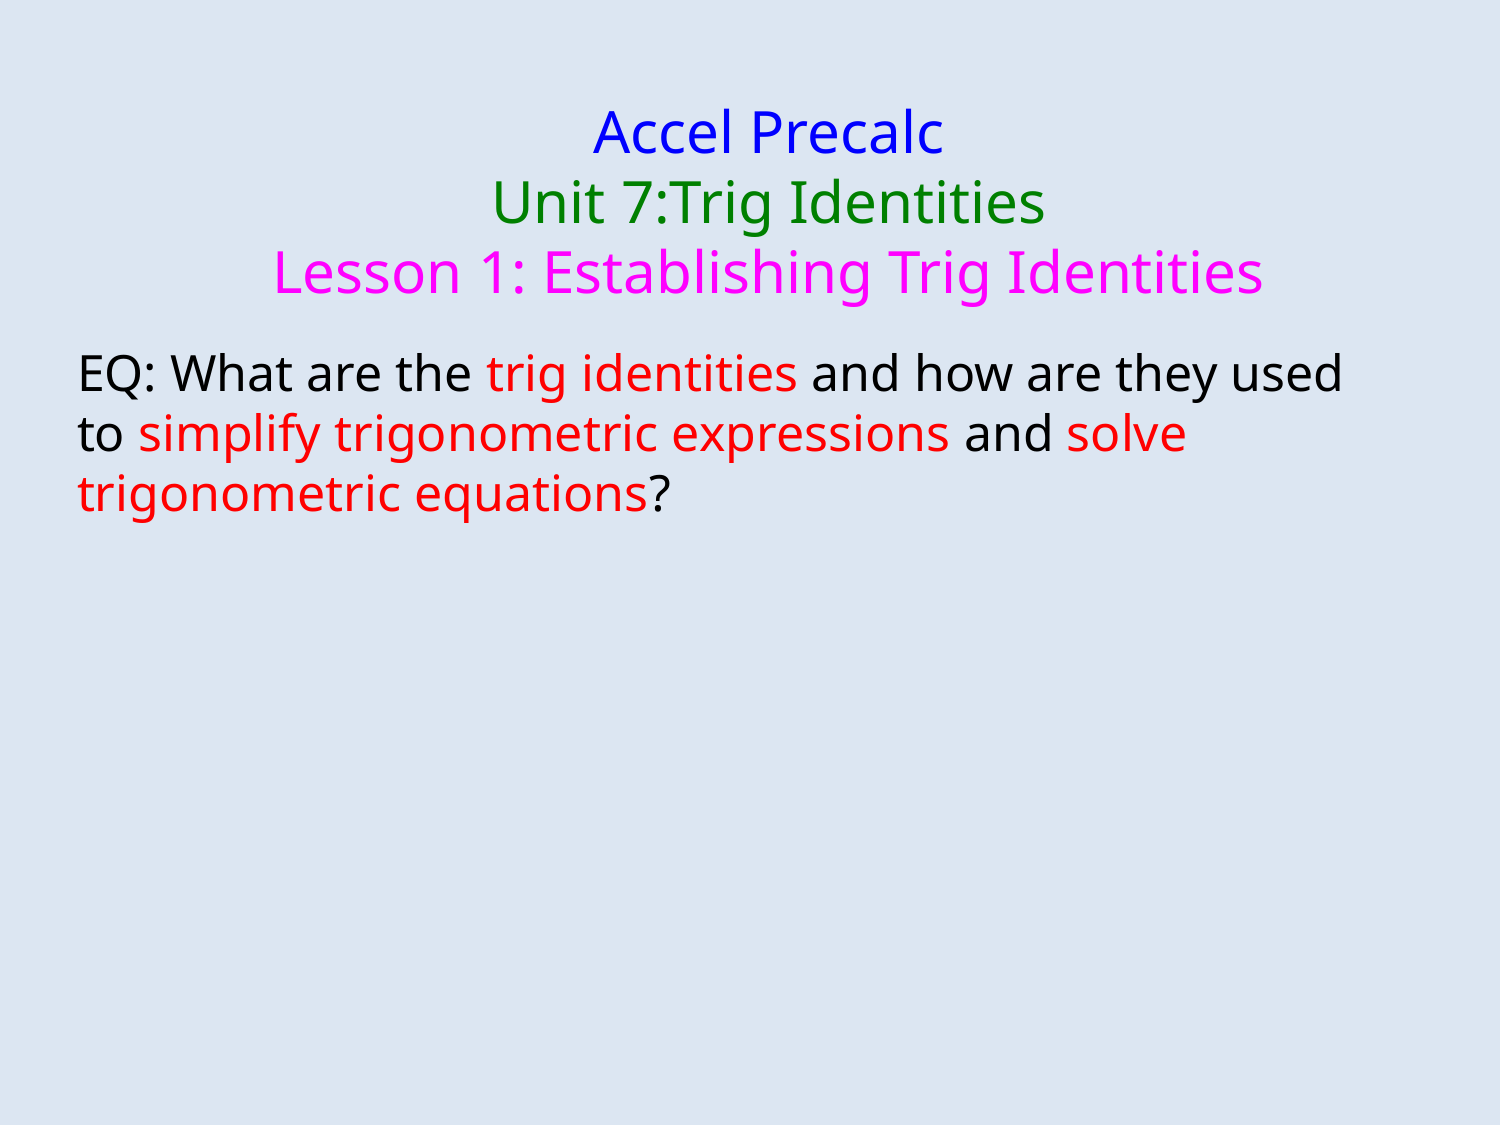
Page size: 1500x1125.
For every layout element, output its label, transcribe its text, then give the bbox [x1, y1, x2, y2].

text_box EQ: What are the trig identities and how are they used to simplify trigonometric expressions and solve trigonometric equations? [62, 334, 1400, 530]
text_box Accel Precalc Unit 7:Trig Identities Lesson 1: Establishing Trig Identities [137, 87, 1400, 313]
